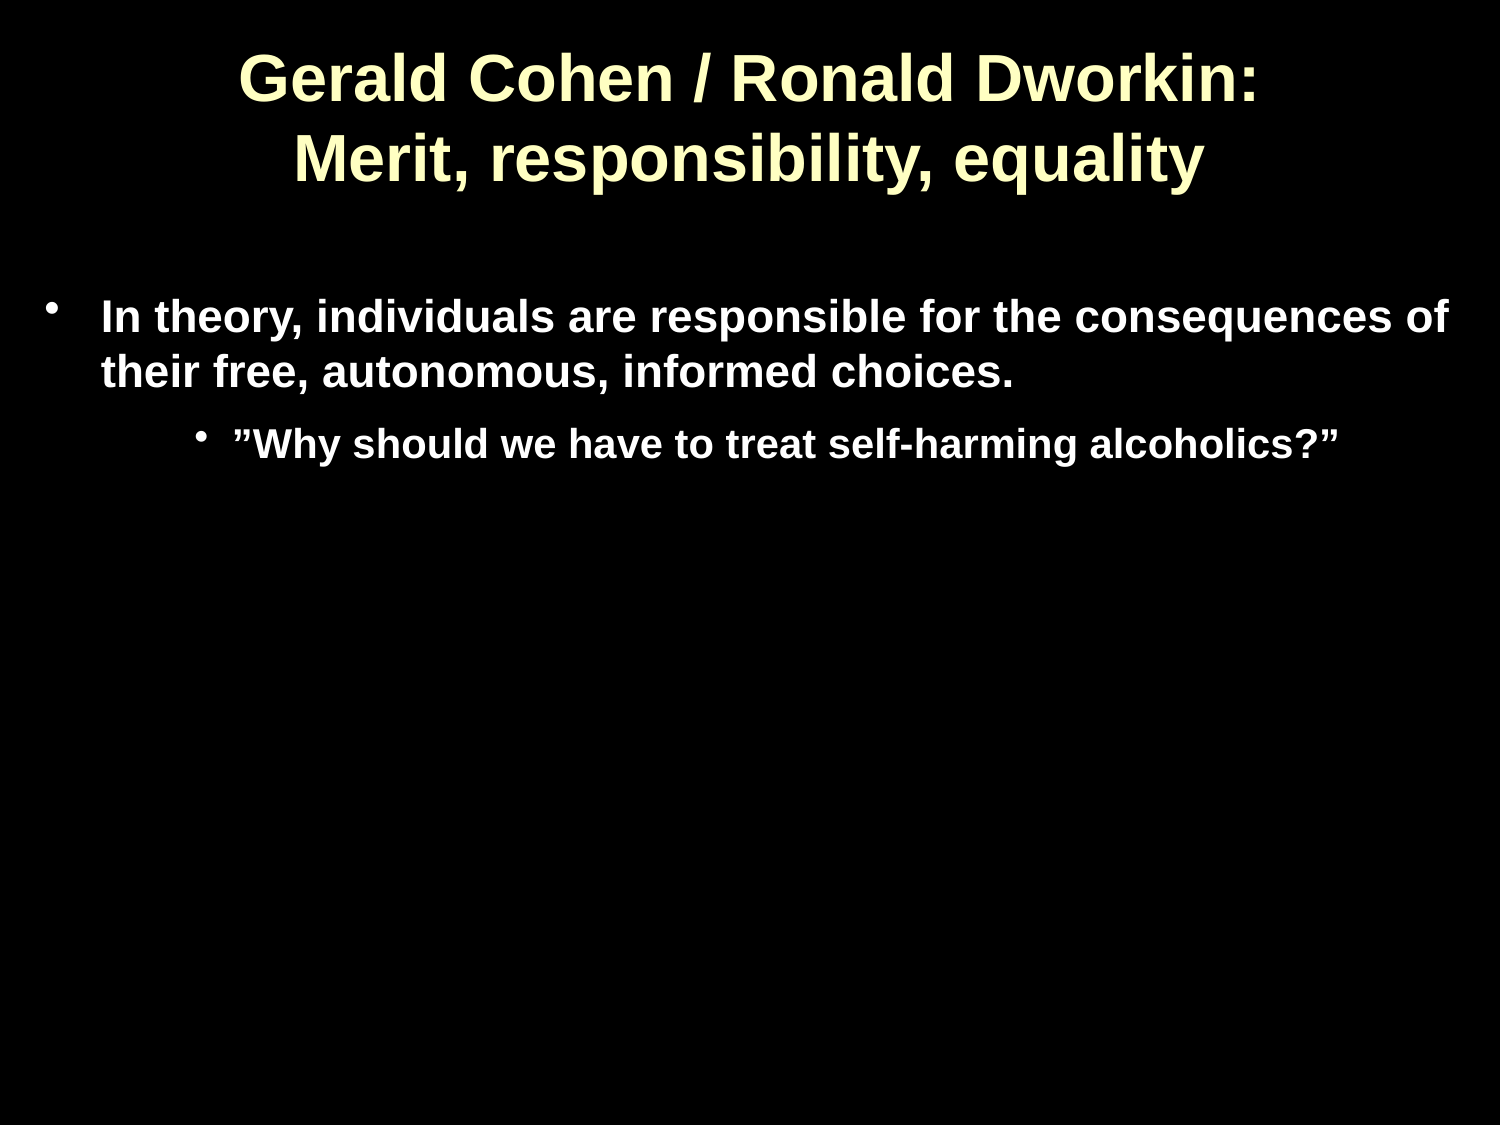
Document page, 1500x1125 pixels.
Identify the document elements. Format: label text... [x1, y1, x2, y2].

list In theory, individuals are responsible for the consequences of their free, autonomous, informed choices. ”Why should we have to treat self-harming alcoholics?” [29, 278, 1483, 1125]
text_box Gerald Cohen / Ronald Dworkin: Merit, responsibility, equality [0, 20, 1500, 209]
